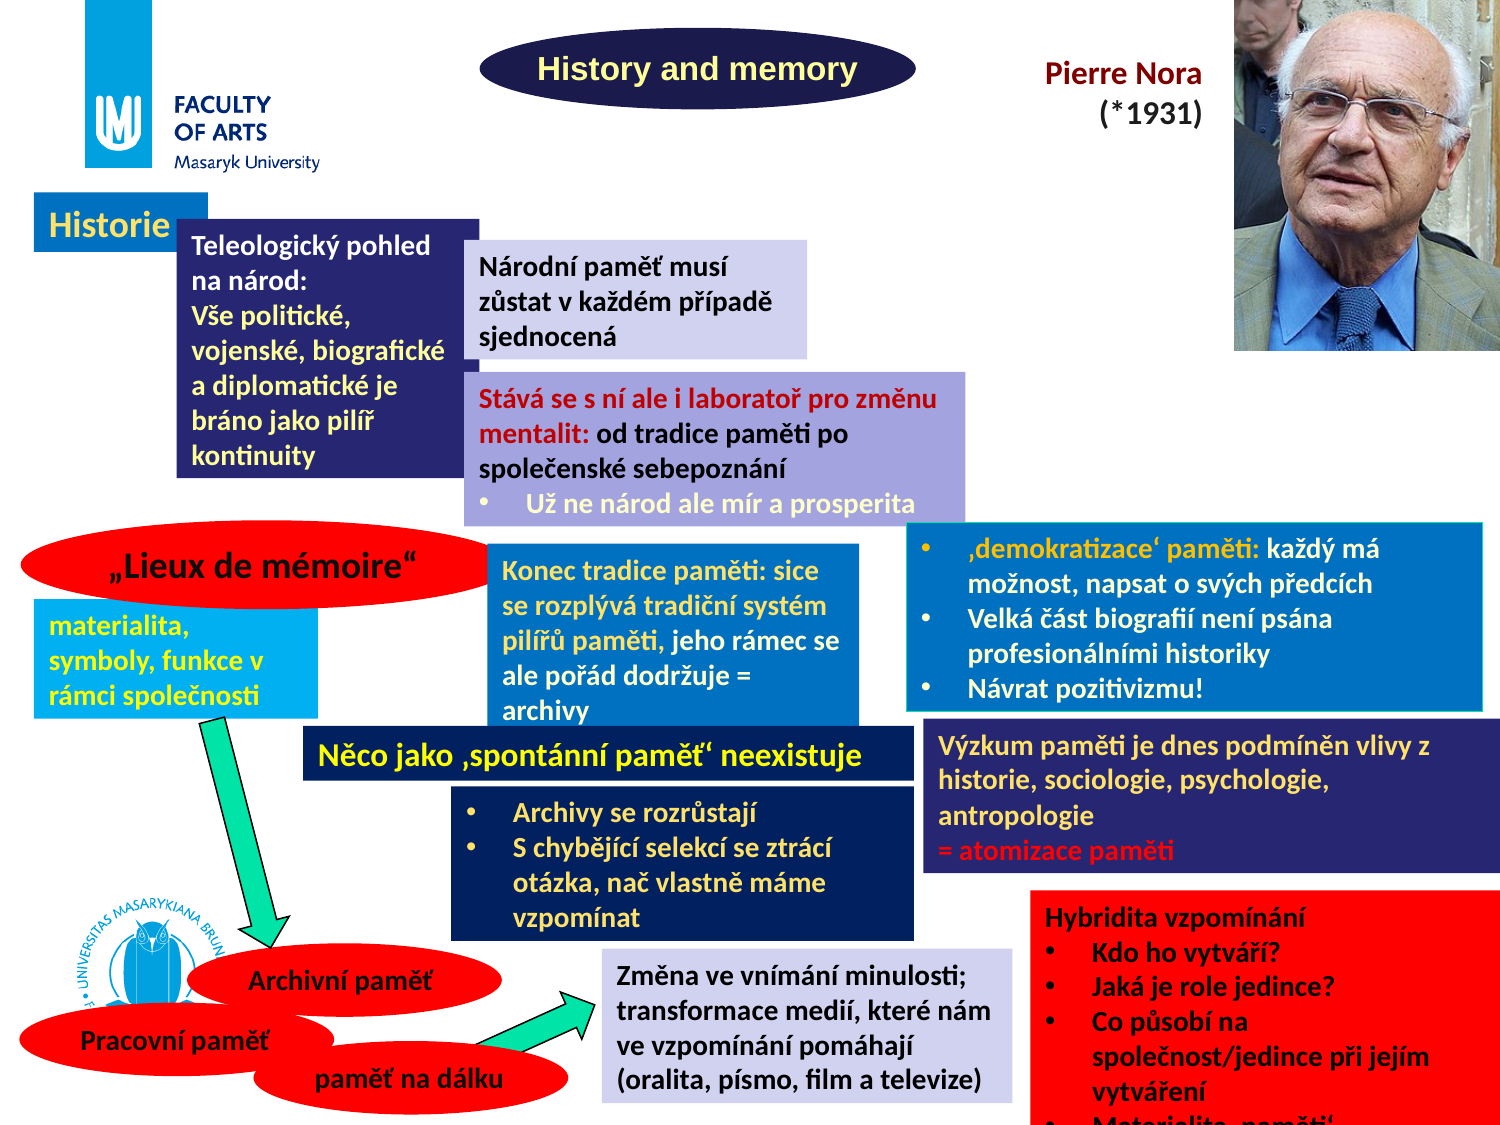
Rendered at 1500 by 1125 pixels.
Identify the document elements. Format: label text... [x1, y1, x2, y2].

text_box paměť na dálku [253, 1041, 569, 1115]
text_box History and memory [479, 27, 916, 110]
text_box Stává se s ní ale i laboratoř pro změnu mentalit: od tradice paměti po společenské sebepoznání Už ne národ ale mír a prosperita [464, 371, 966, 527]
picture [0, 0, 1500, 1125]
text_box Něco jako ‚spontánní paměť‘ neexistuje [303, 725, 914, 781]
text_box Archivní paměť [187, 943, 502, 1017]
text_box Změna ve vnímání minulosti; transformace medií, které nám ve vzpomínání pomáhají (oralita, písmo, film a televize) [601, 948, 1013, 1104]
text_box Teleologický pohled na národ: Vše politické, vojenské, biografické a diplomatické je bráno jako pilíř kontinuity [176, 218, 480, 479]
text_box [476, 992, 595, 1052]
text_box Pierre Nora (*1931) [943, 43, 1218, 176]
text_box Konec tradice paměti: sice se rozplývá tradiční systém pilířů paměti, jeho rámec se ale pořád dodržuje = archivy [487, 543, 860, 725]
text_box Archivy se rozrůstají S chybějící selekcí se ztrácí otázka, nač vlastně máme vzpomínat [451, 786, 914, 941]
text_box Výzkum paměti je dnes podmíněn vlivy z historie, sociologie, psychologie, antropologie = atomizace paměti [923, 718, 1500, 874]
text_box Hybridita vzpomínání Kdo ho vytváří? Jaká je role jedince? Co působí na společnost/jedince při jejím vytváření Materialita ‚paměti‘ [1030, 890, 1500, 1125]
text_box Národní paměť musí zůstat v každém případě sjednocená [464, 239, 808, 360]
text_box Pracovní paměť [19, 1002, 335, 1077]
text_box materialita, symboly, funkce v rámci společnosti [33, 599, 318, 719]
text_box ‚demokratizace‘ paměti: každý má možnost, napsat o svých předcích Velká část biografií není psána profesionálními historiky Návrat pozitivizmu! [906, 522, 1483, 712]
text_box [199, 717, 290, 948]
picture [97, 96, 140, 150]
text_box „Lieux de mémoire“ [20, 520, 487, 610]
text_box Historie [33, 192, 208, 252]
